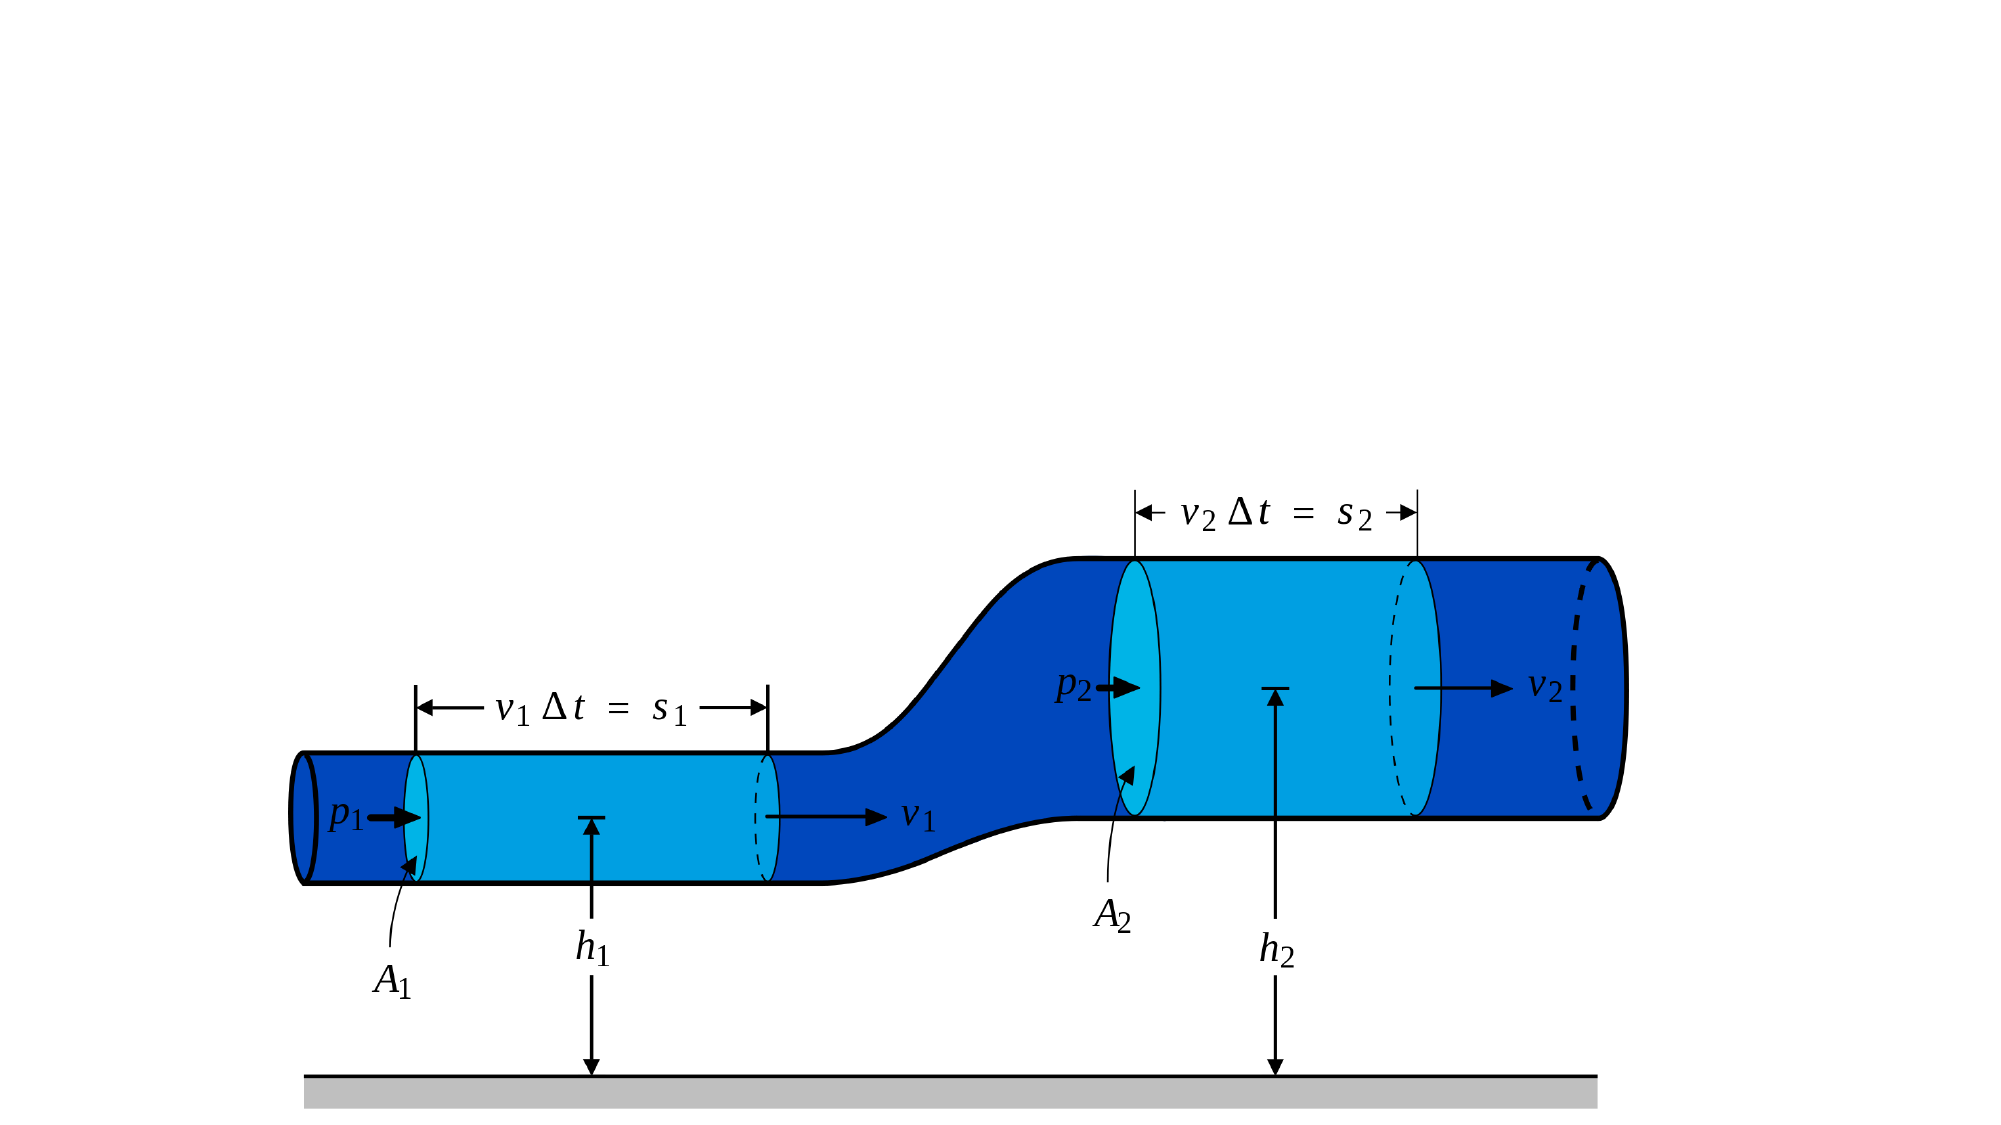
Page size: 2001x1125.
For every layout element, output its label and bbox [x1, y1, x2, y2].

picture [281, 478, 1635, 1112]
